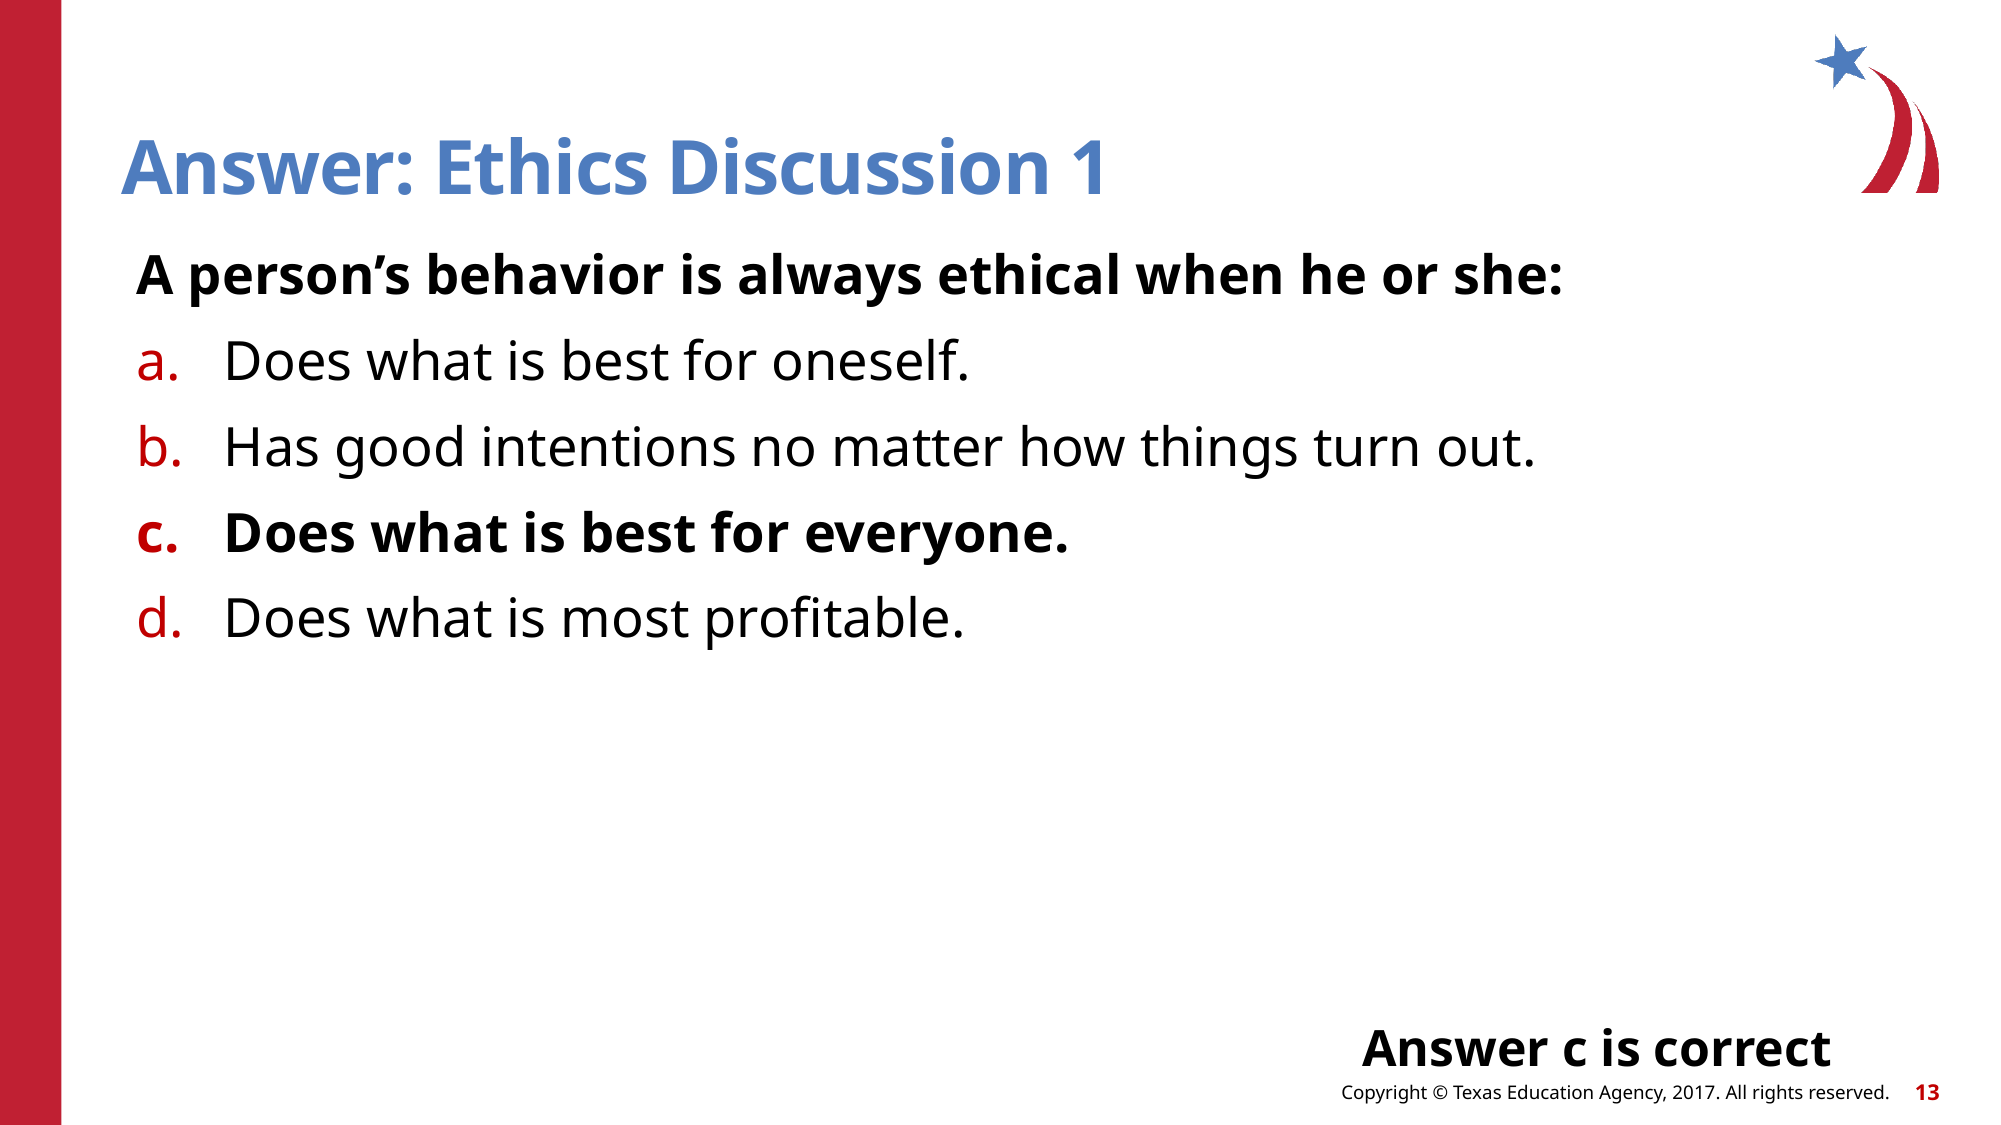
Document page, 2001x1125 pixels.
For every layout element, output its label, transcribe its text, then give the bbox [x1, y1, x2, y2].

list A person’s behavior is always ethical when he or she: Does what is best for oneself. Has good intentions no matter how things turn out. Does what is best for everyone. Does what is most profitable. [121, 233, 1936, 1010]
title Answer: Ethics Discussion 1 [121, 66, 1772, 211]
picture [1814, 34, 1939, 193]
text_box Answer c is correct [1347, 1009, 1847, 1085]
